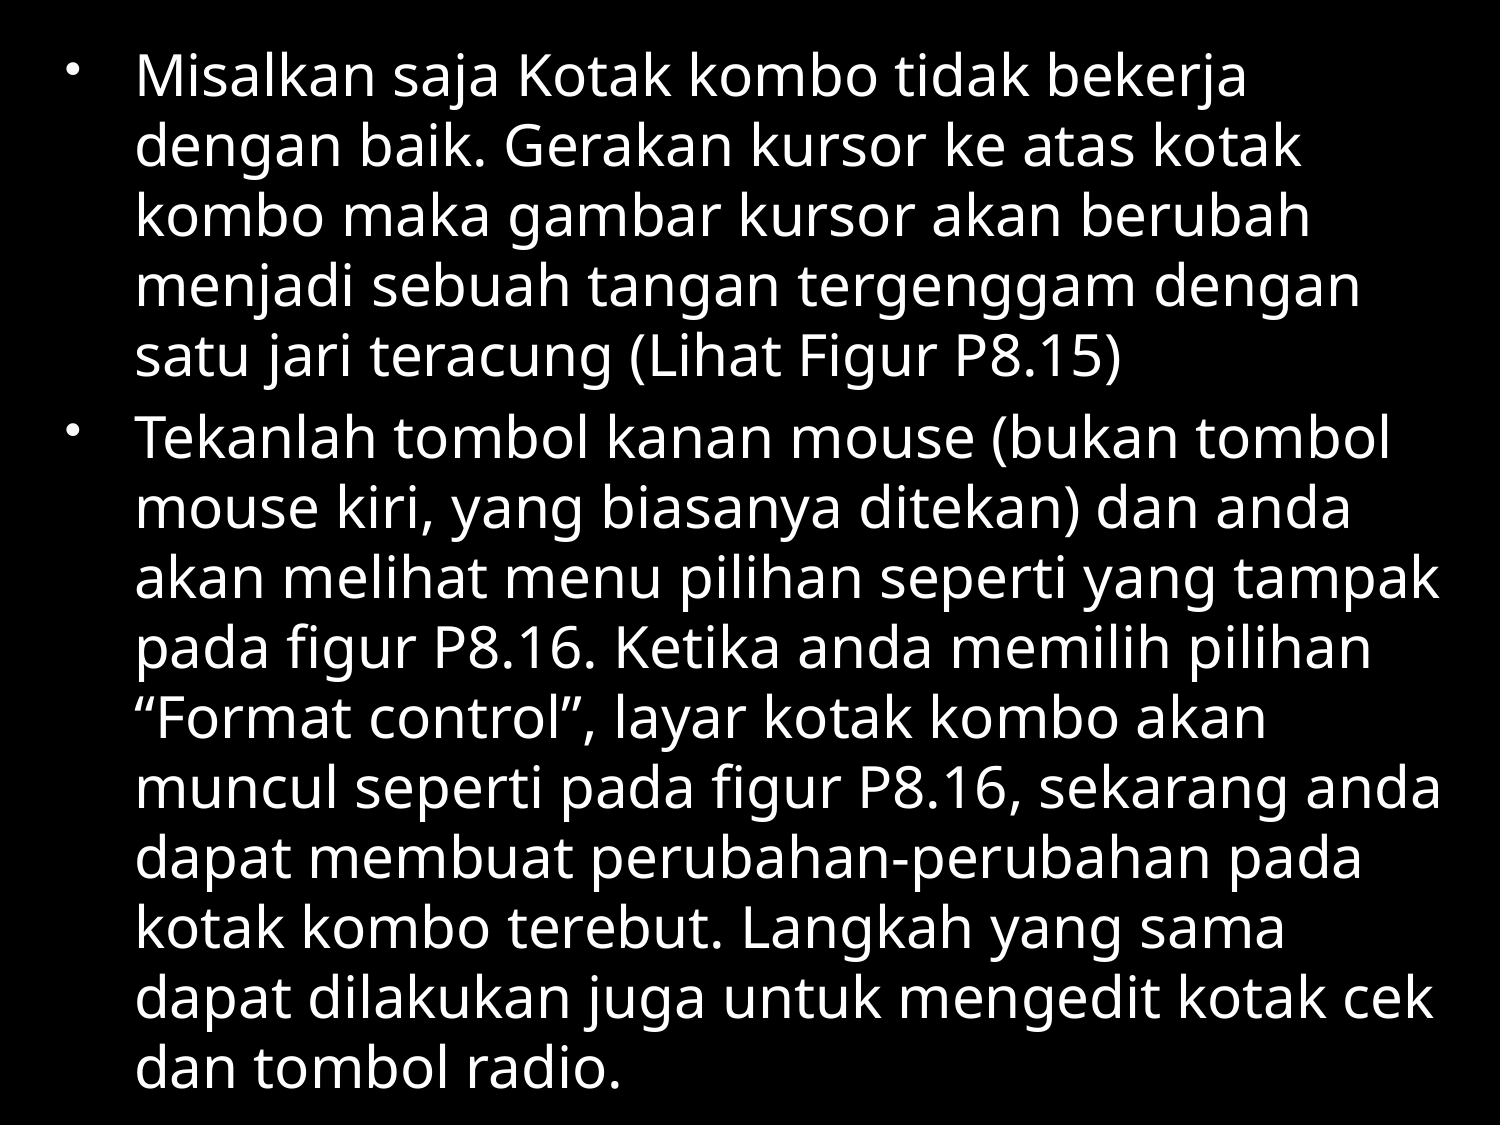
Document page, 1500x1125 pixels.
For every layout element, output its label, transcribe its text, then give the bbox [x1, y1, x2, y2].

list Misalkan saja Kotak kombo tidak bekerja dengan baik. Gerakan kursor ke atas kotak kombo maka gambar kursor akan berubah menjadi sebuah tangan tergenggam dengan satu jari teracung (Lihat Figur P8.15) Tekanlah tombol kanan mouse (bukan tombol mouse kiri, yang biasanya ditekan) dan anda akan melihat menu pilihan seperti yang tampak pada figur P8.16. Ketika anda memilih pilihan “Format control”, layar kotak kombo akan muncul seperti pada figur P8.16, sekarang anda dapat membuat perubahan-perubahan pada kotak kombo terebut. Langkah yang sama dapat dilakukan juga untuk mengedit kotak cek dan tombol radio. [29, 30, 1471, 1094]
